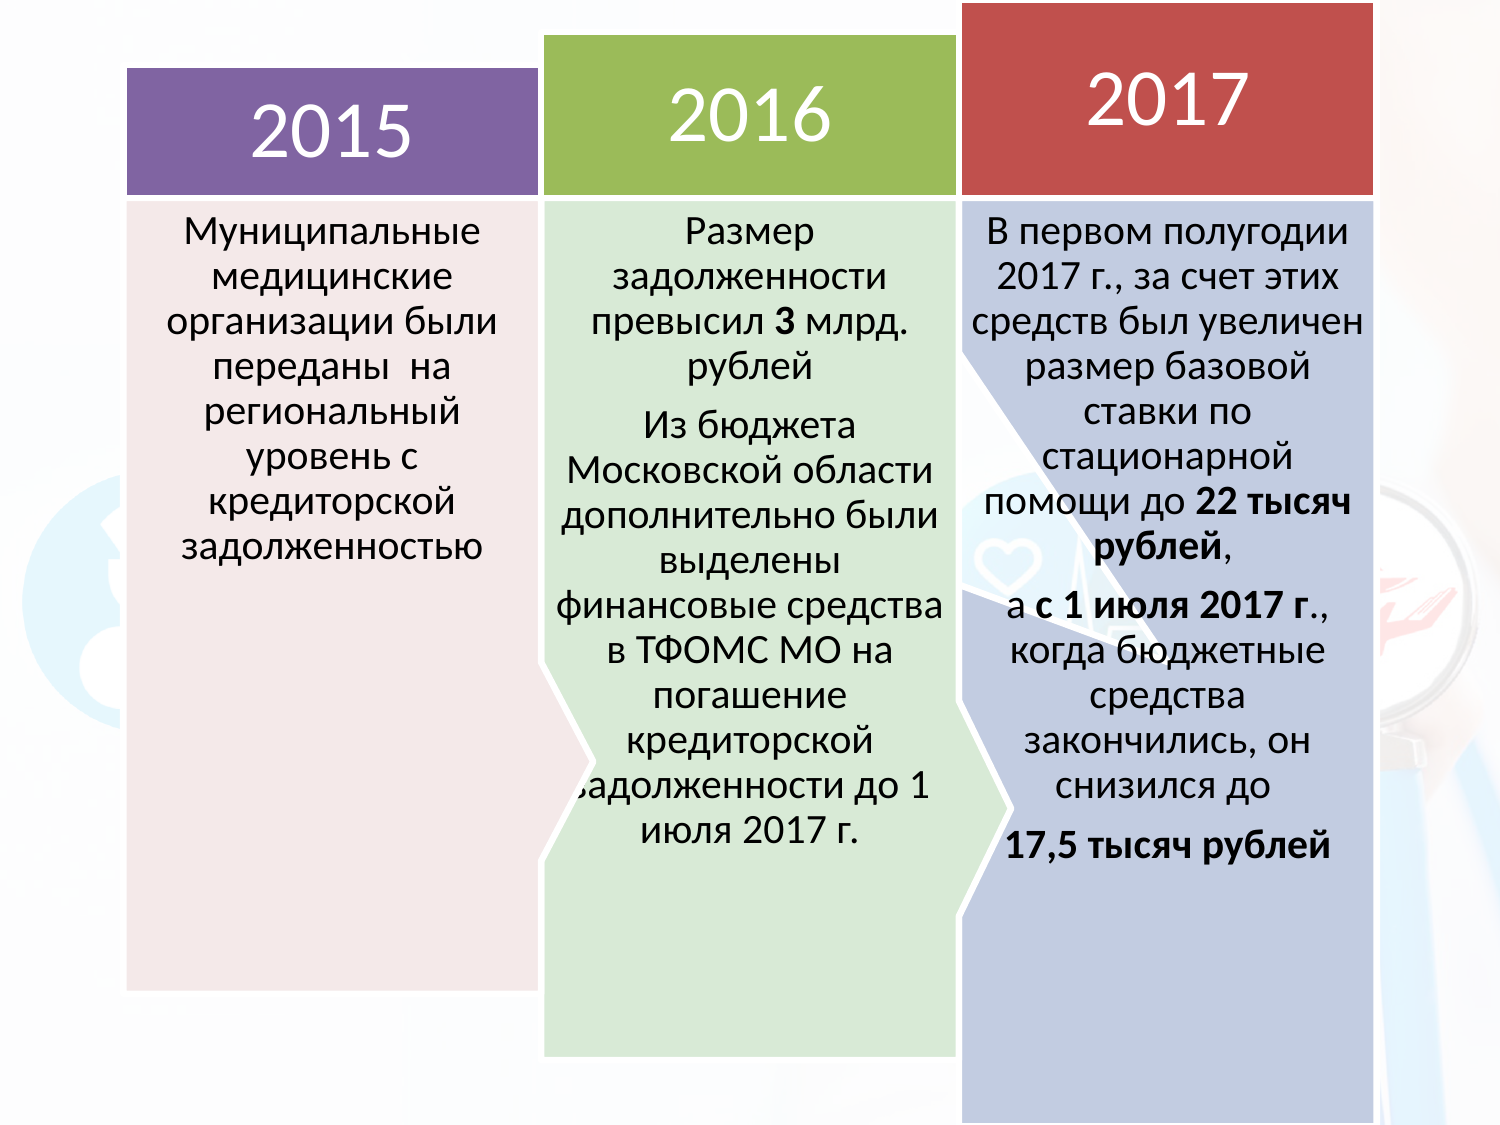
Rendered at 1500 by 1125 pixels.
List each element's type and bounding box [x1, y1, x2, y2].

text_box [0, 0, 1500, 1125]
